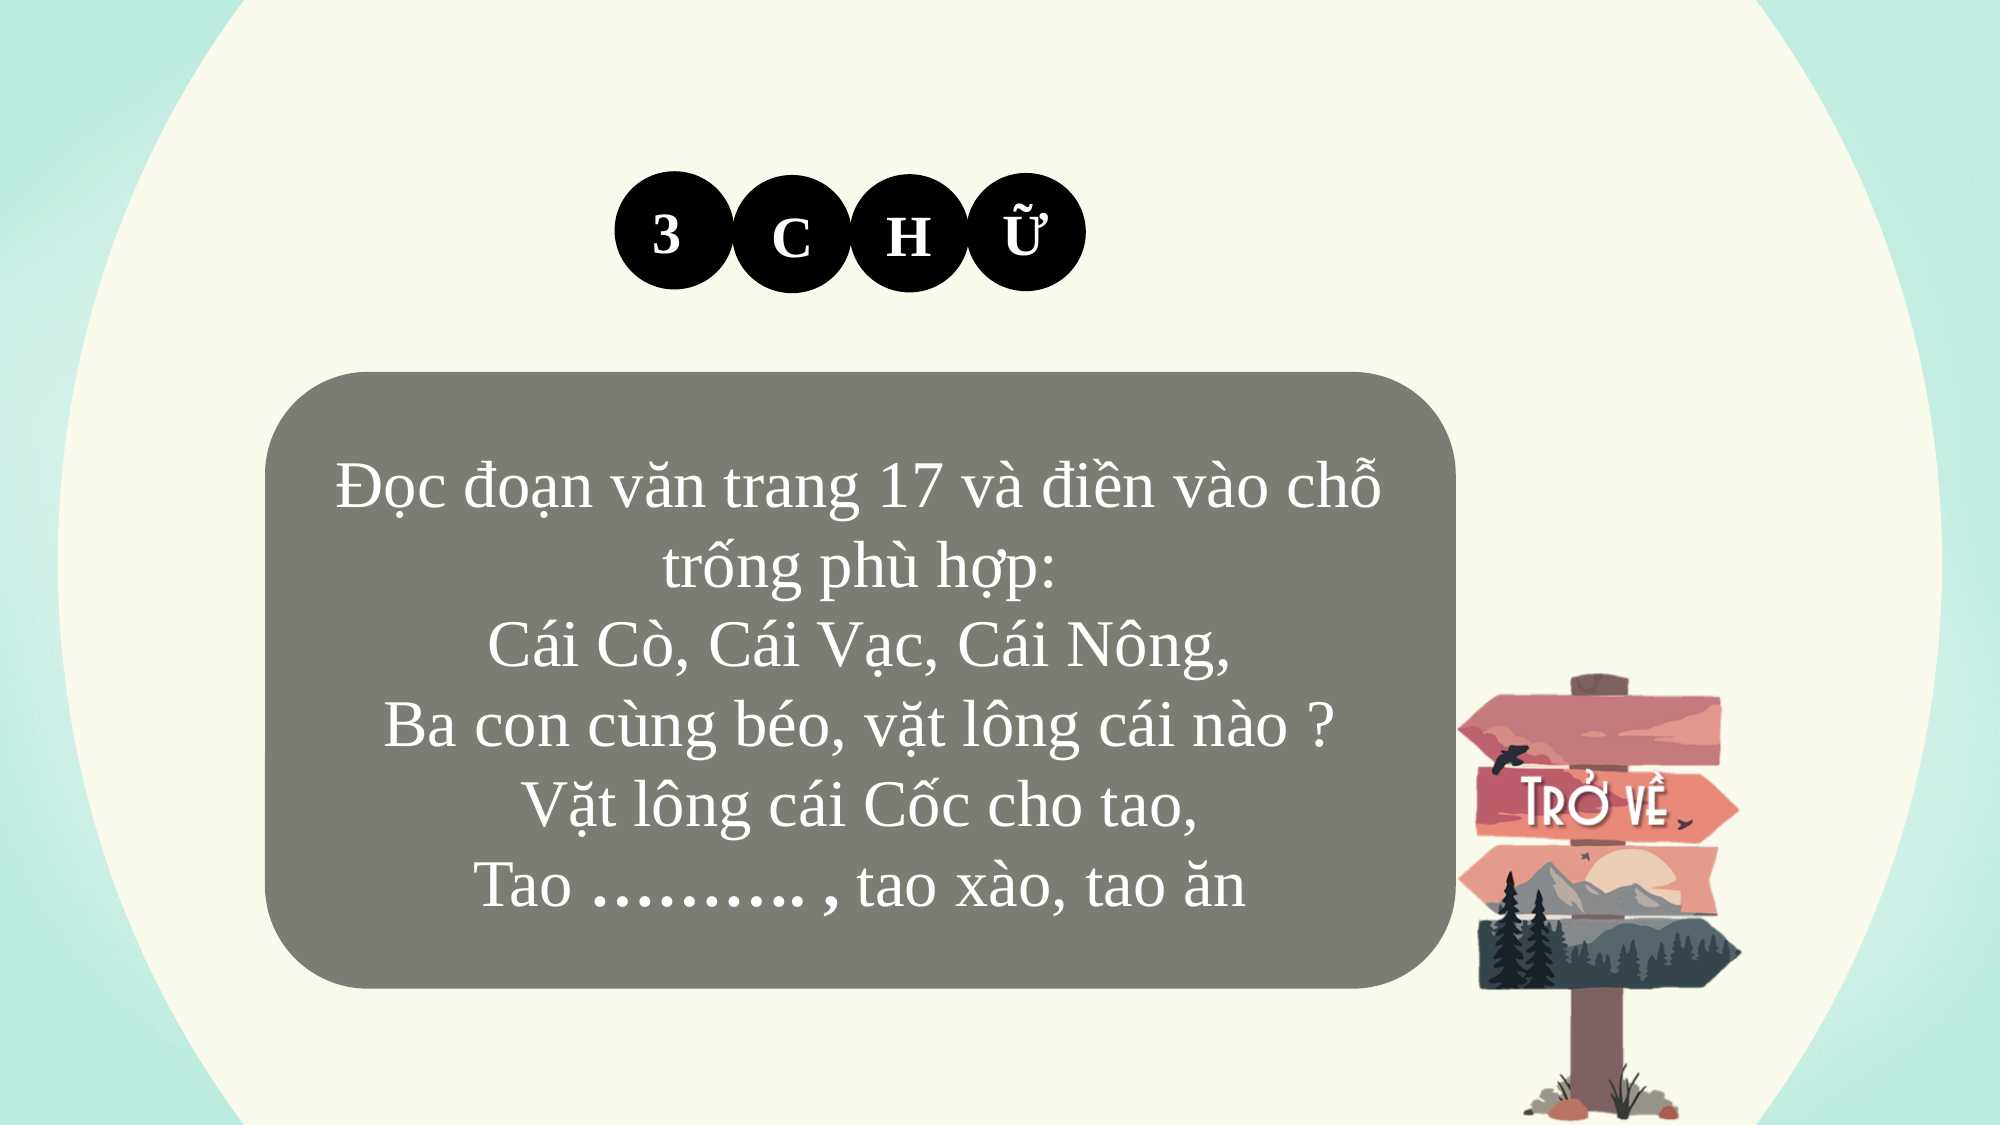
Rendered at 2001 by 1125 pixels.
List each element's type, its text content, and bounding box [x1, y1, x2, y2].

picture [1394, 0, 2000, 1125]
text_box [615, 172, 1085, 293]
picture [0, 0, 243, 1125]
text_box Đọc đoạn văn trang 17 và điền vào chỗ trống phù hợp: Cái Cò, Cái Vạc, Cái Nông, Ba con cùng béo, vặt lông cái nào ? Vặt lông cái Cốc cho tao, Tao ………. , tao xào, tao ăn [264, 371, 1456, 989]
